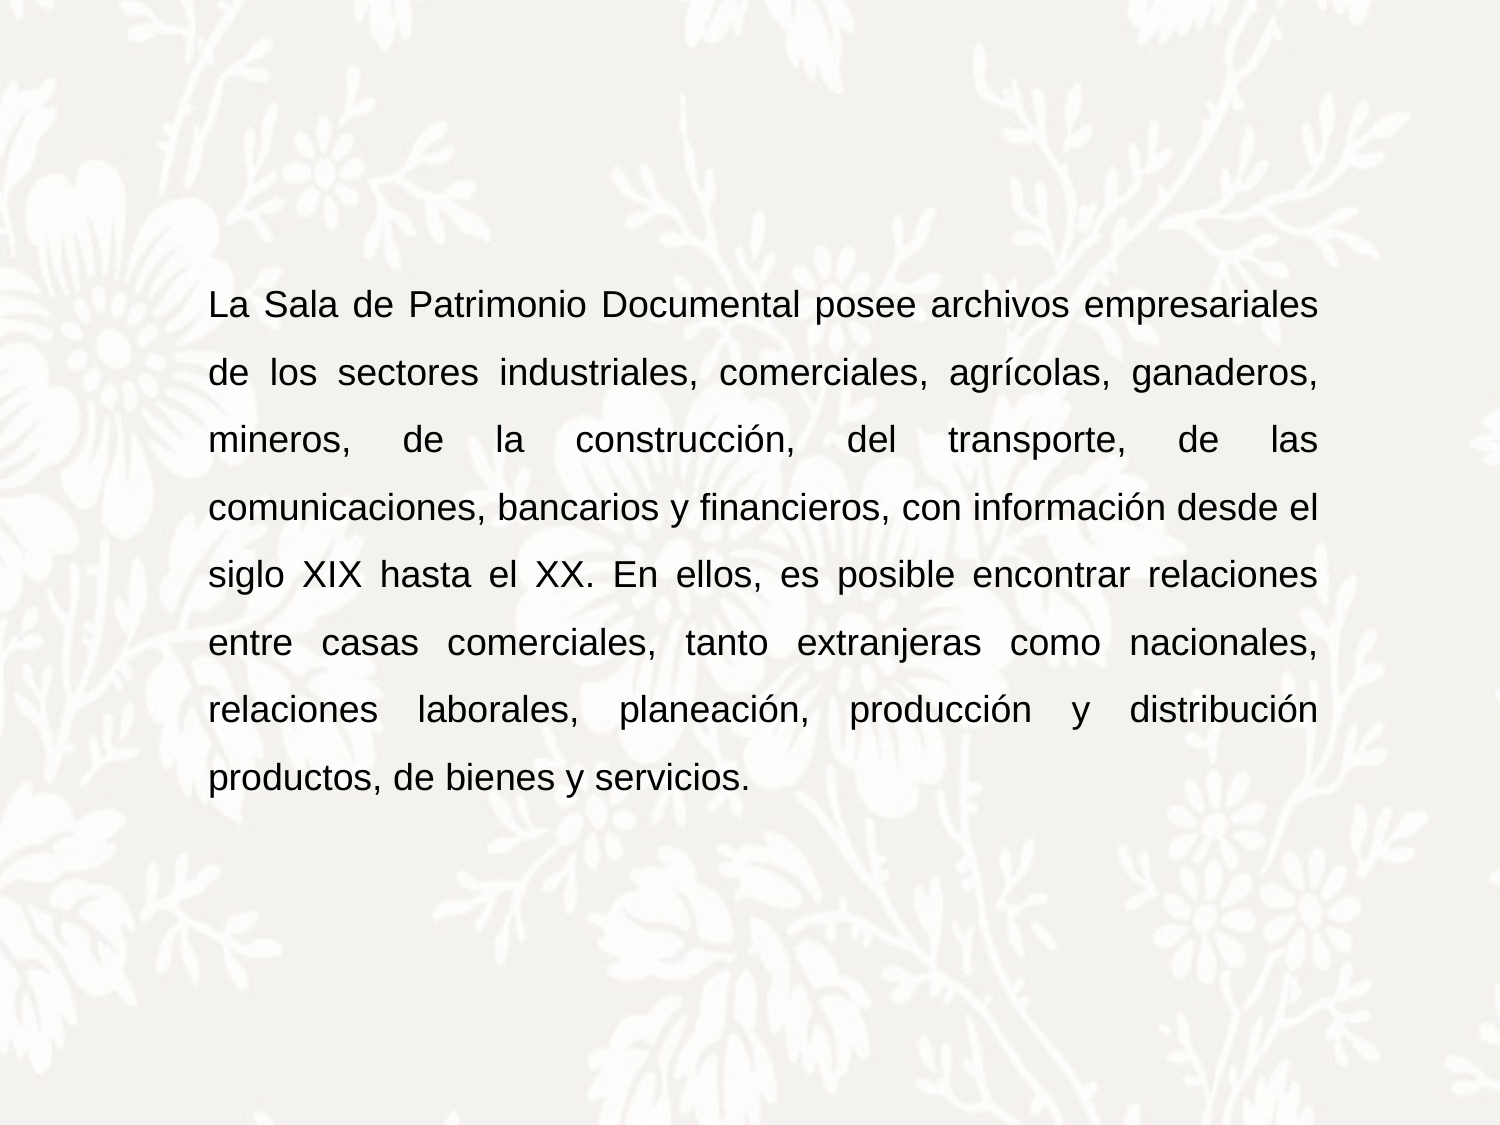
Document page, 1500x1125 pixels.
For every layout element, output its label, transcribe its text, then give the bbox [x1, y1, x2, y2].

text_box La Sala de Patrimonio Documental posee archivos empresariales de los sectores industriales, comerciales, agrícolas, ganaderos, mineros, de la construcción, del transporte, de las comunicaciones, bancarios y financieros, con información desde el siglo XIX hasta el XX. En ellos, es posible encontrar relaciones entre casas comerciales, tanto extranjeras como nacionales, relaciones laborales, planeación, producción y distribución productos, de bienes y servicios. [193, 250, 1334, 806]
